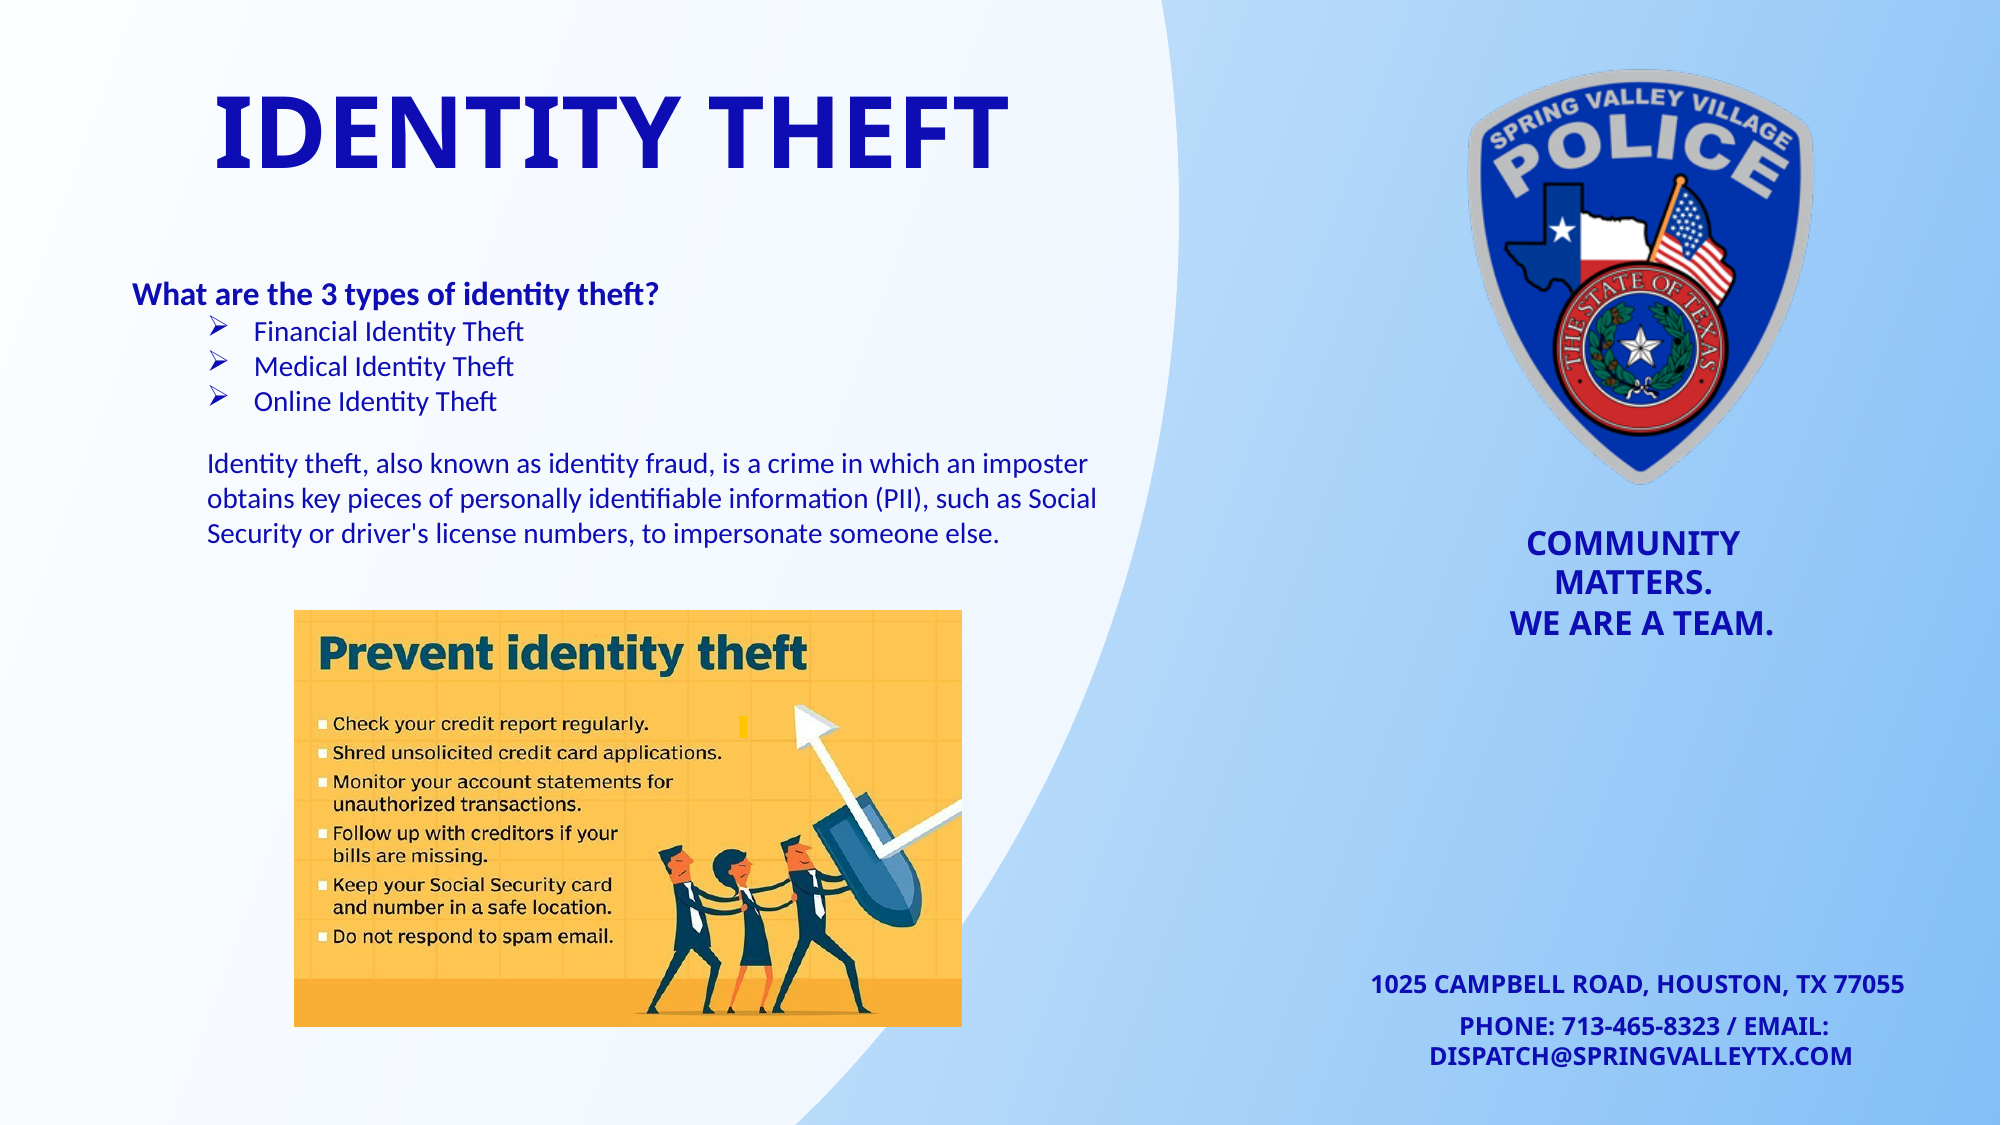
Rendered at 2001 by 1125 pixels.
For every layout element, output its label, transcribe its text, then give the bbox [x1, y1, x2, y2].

picture [293, 609, 962, 1028]
text_box [0, 0, 1184, 1125]
text_box IDENTITY THEFT [187, 106, 1039, 197]
picture [1459, 58, 1823, 497]
text_box What are the 3 types of identity theft? Financial Identity Theft Medical Identity Theft Online Identity Theft Identity theft, also known as identity fraud, is a crime in which an imposter obtains key pieces of personally identifiable information (PII), such as Social Security or driver's license numbers, to impersonate someone else. [117, 264, 1115, 647]
text_box COMMUNITY MATTERS. WE ARE A TEAM. [1444, 514, 1823, 649]
text_box 1025 CAMPBELL ROAD, HOUSTON, TX 77055 PHONE: 713-465-8323 / EMAIL: DISPATCH@SPRINGVALLEYTX.COM [1325, 961, 1958, 1079]
